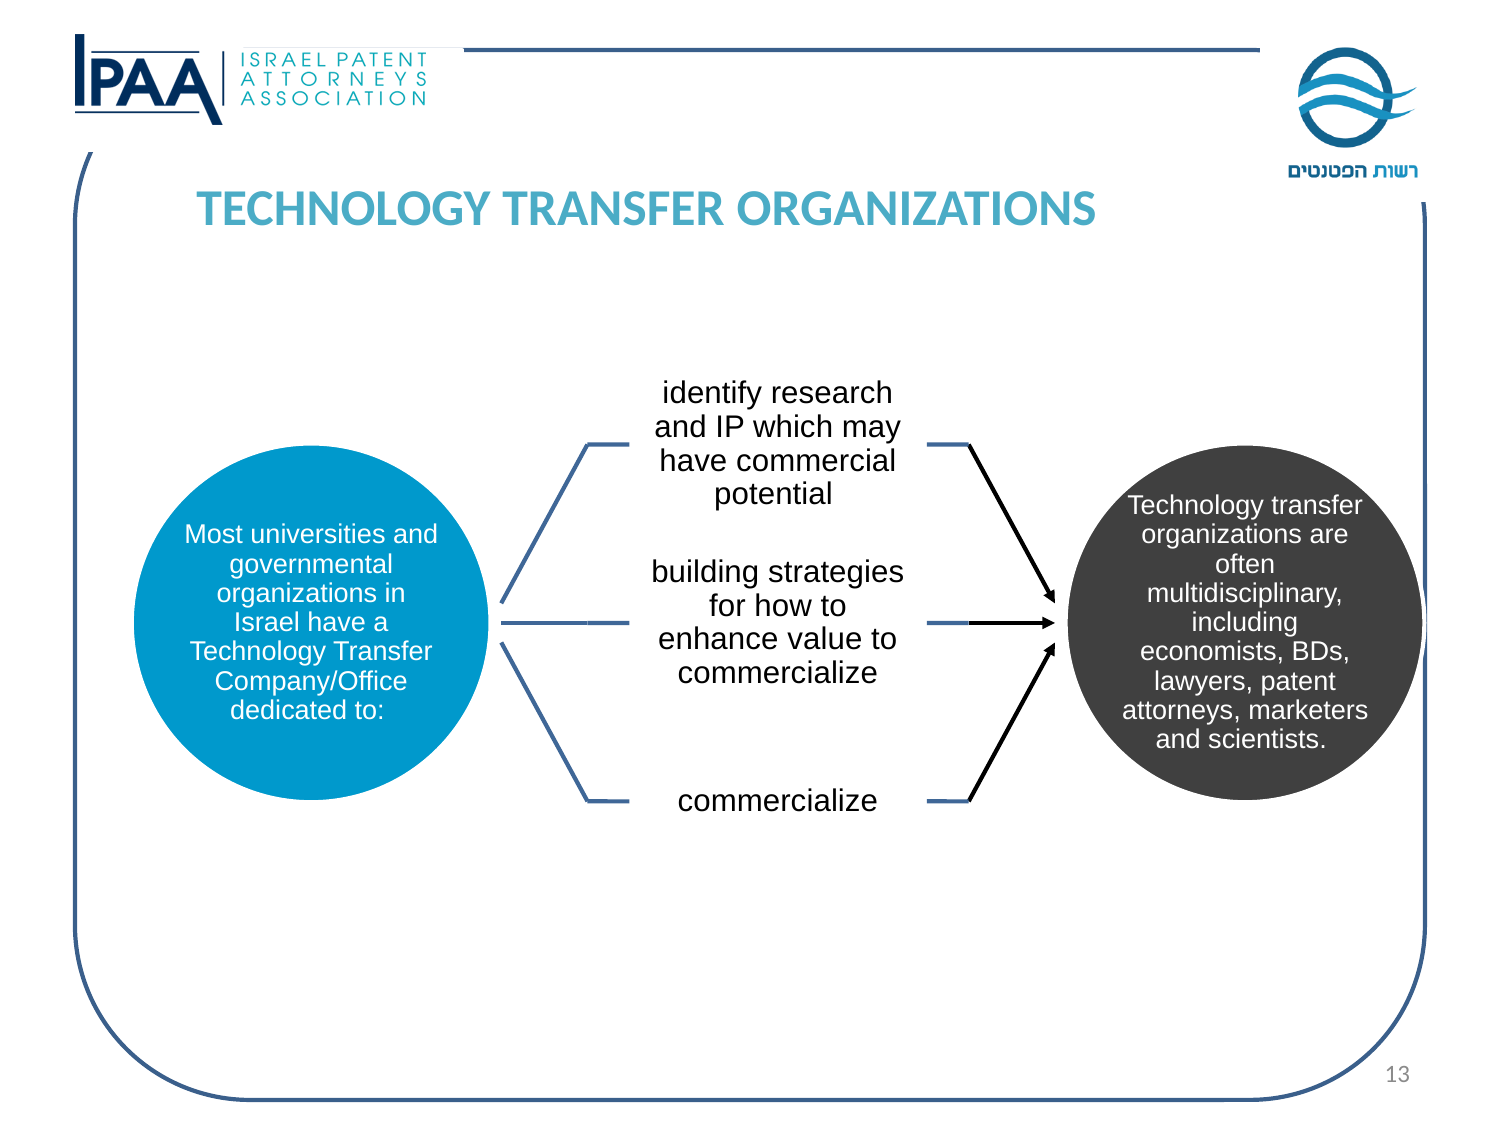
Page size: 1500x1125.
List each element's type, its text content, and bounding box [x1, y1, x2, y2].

slide_number 13 [1074, 1042, 1425, 1103]
picture [1279, 37, 1425, 185]
title TECHNOLOGY TRANSFER ORGANIZATIONS [0, 107, 1294, 244]
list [130, 354, 1426, 891]
picture [75, 34, 426, 107]
